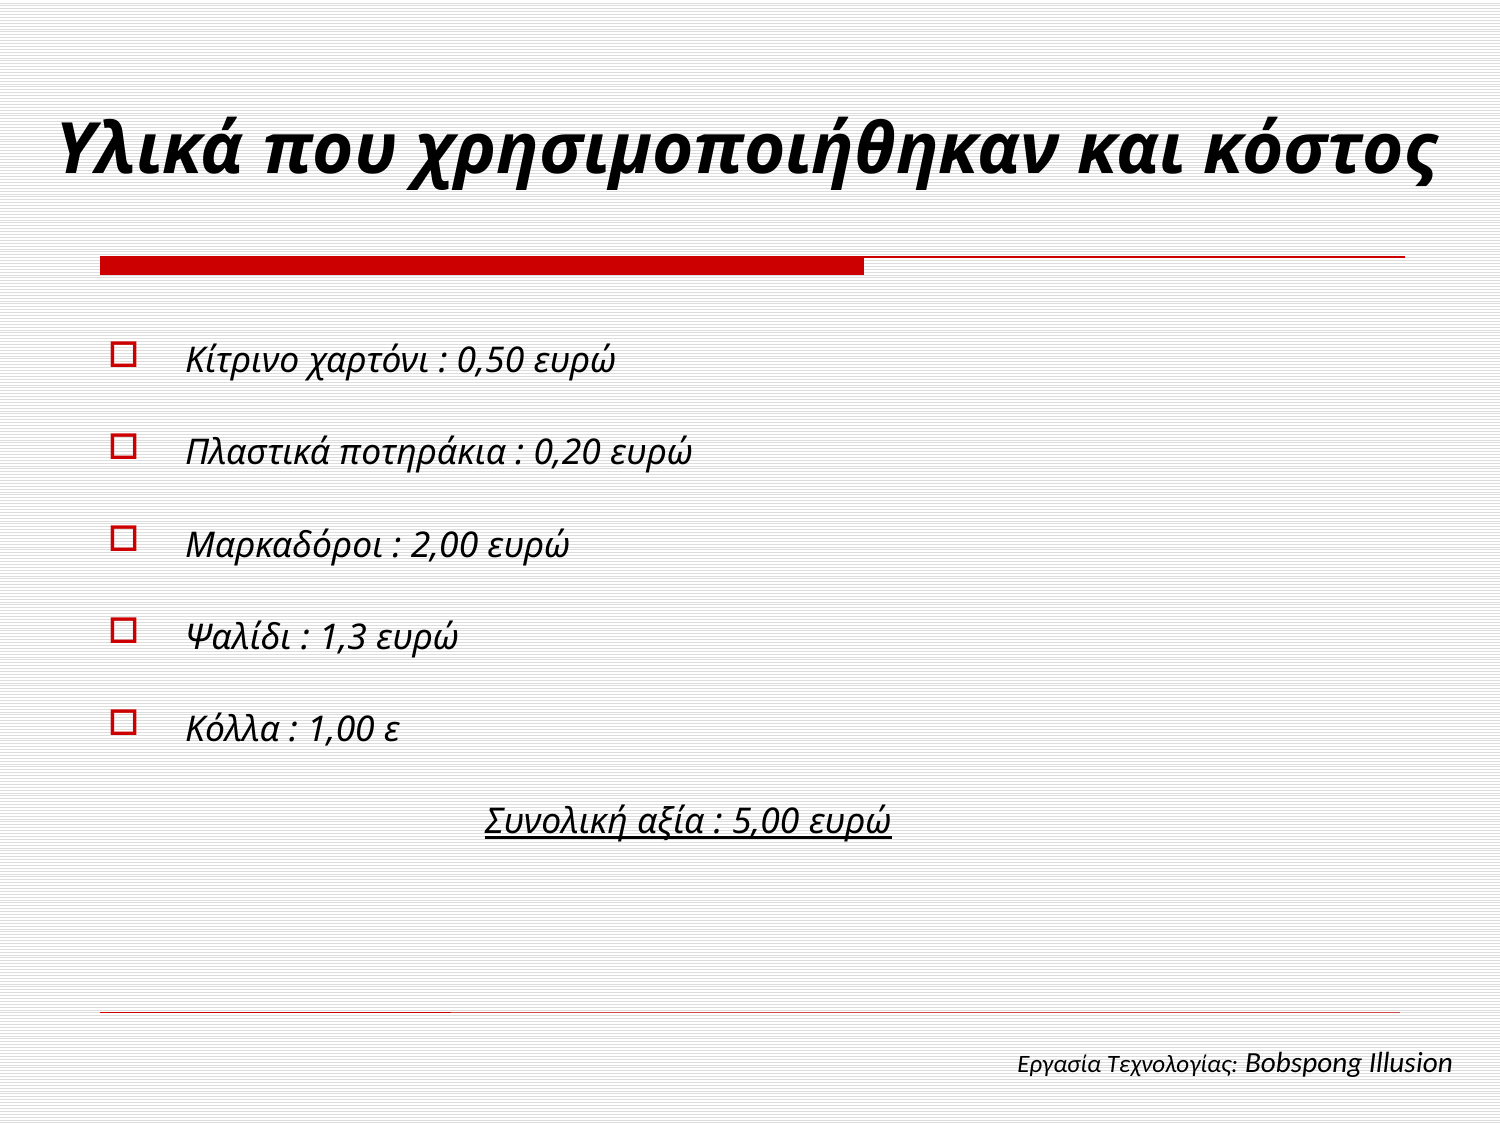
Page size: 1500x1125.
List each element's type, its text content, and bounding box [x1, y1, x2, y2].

text_box Υλικά που χρησιμοποιήθηκαν και κόστος [41, 49, 1500, 197]
list Κίτρινο χαρτόνι : 0,50 ευρώ Πλαστικά ποτηράκια : 0,20 ευρώ Μαρκαδόροι : 2,00 ευρώ Ψαλίδι : 1,3 ευρώ Κόλλα : 1,00 ε Συνολική αξία : 5,00 ευρώ [92, 287, 1406, 988]
text_box Εργασία Τεχνολογίας: Bobspong Illusion [927, 1023, 1477, 1097]
